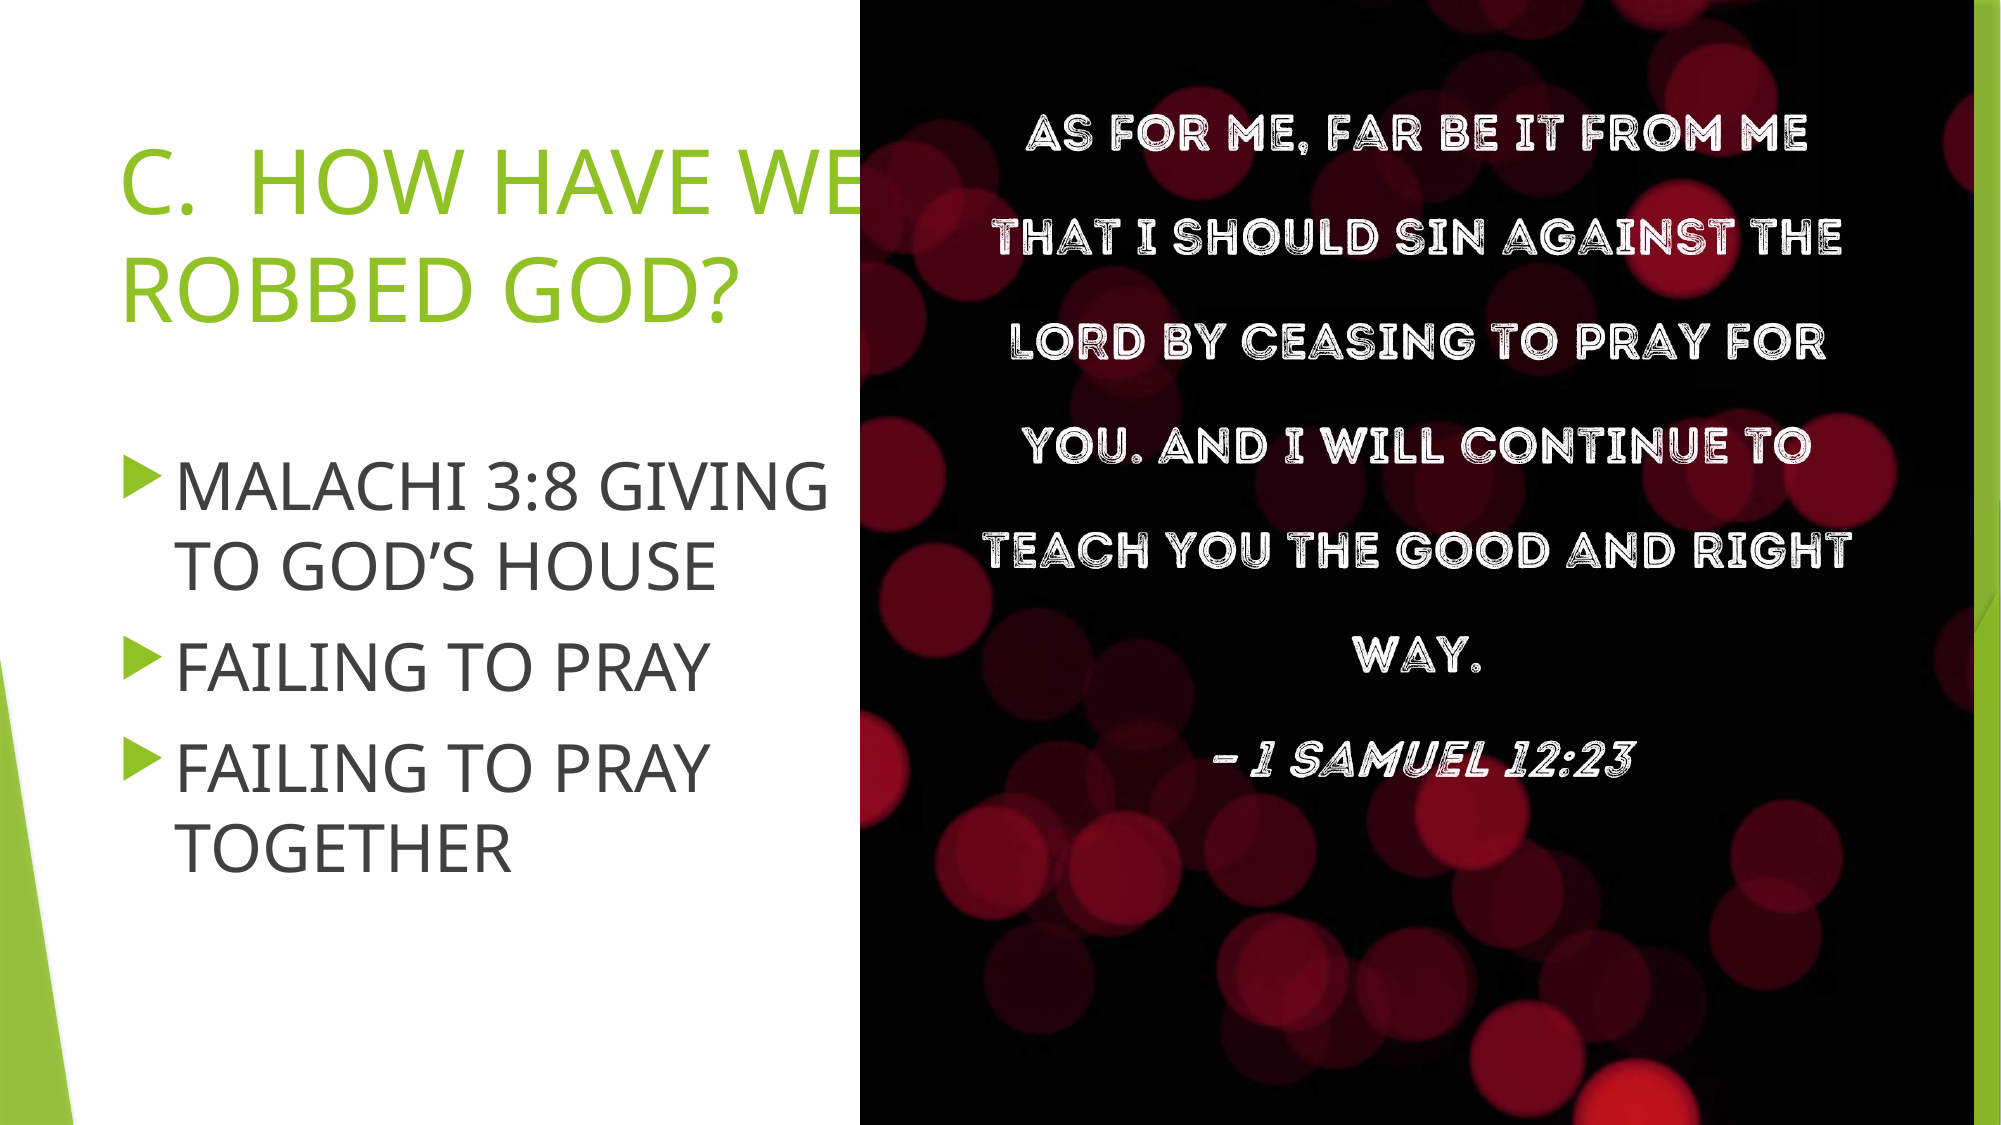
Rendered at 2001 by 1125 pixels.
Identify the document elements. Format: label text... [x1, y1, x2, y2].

picture [859, 0, 1975, 1125]
title C. HOW HAVE WE ROBBED GOD? [103, 104, 854, 348]
list MALACHI 3:8 GIVING TO GOD’S HOUSE FAILING TO PRAY FAILING TO PRAY TOGETHER [103, 436, 854, 1019]
